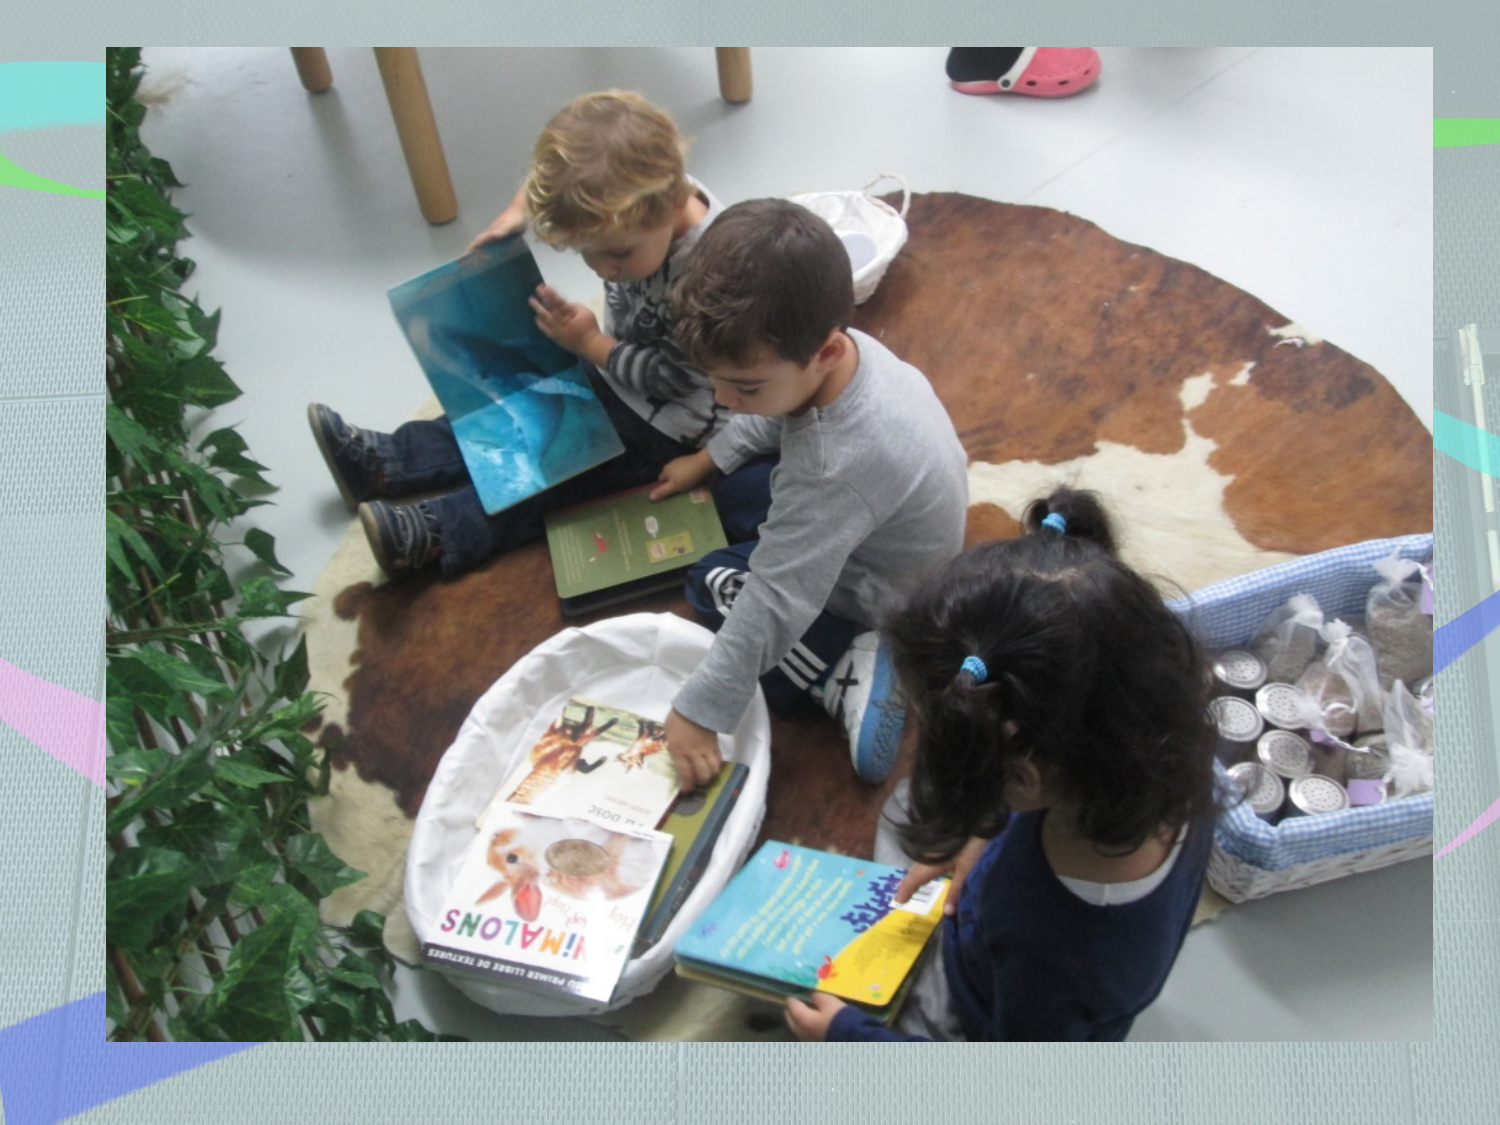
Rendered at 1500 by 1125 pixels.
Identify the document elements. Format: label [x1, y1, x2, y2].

picture [105, 46, 1433, 1042]
